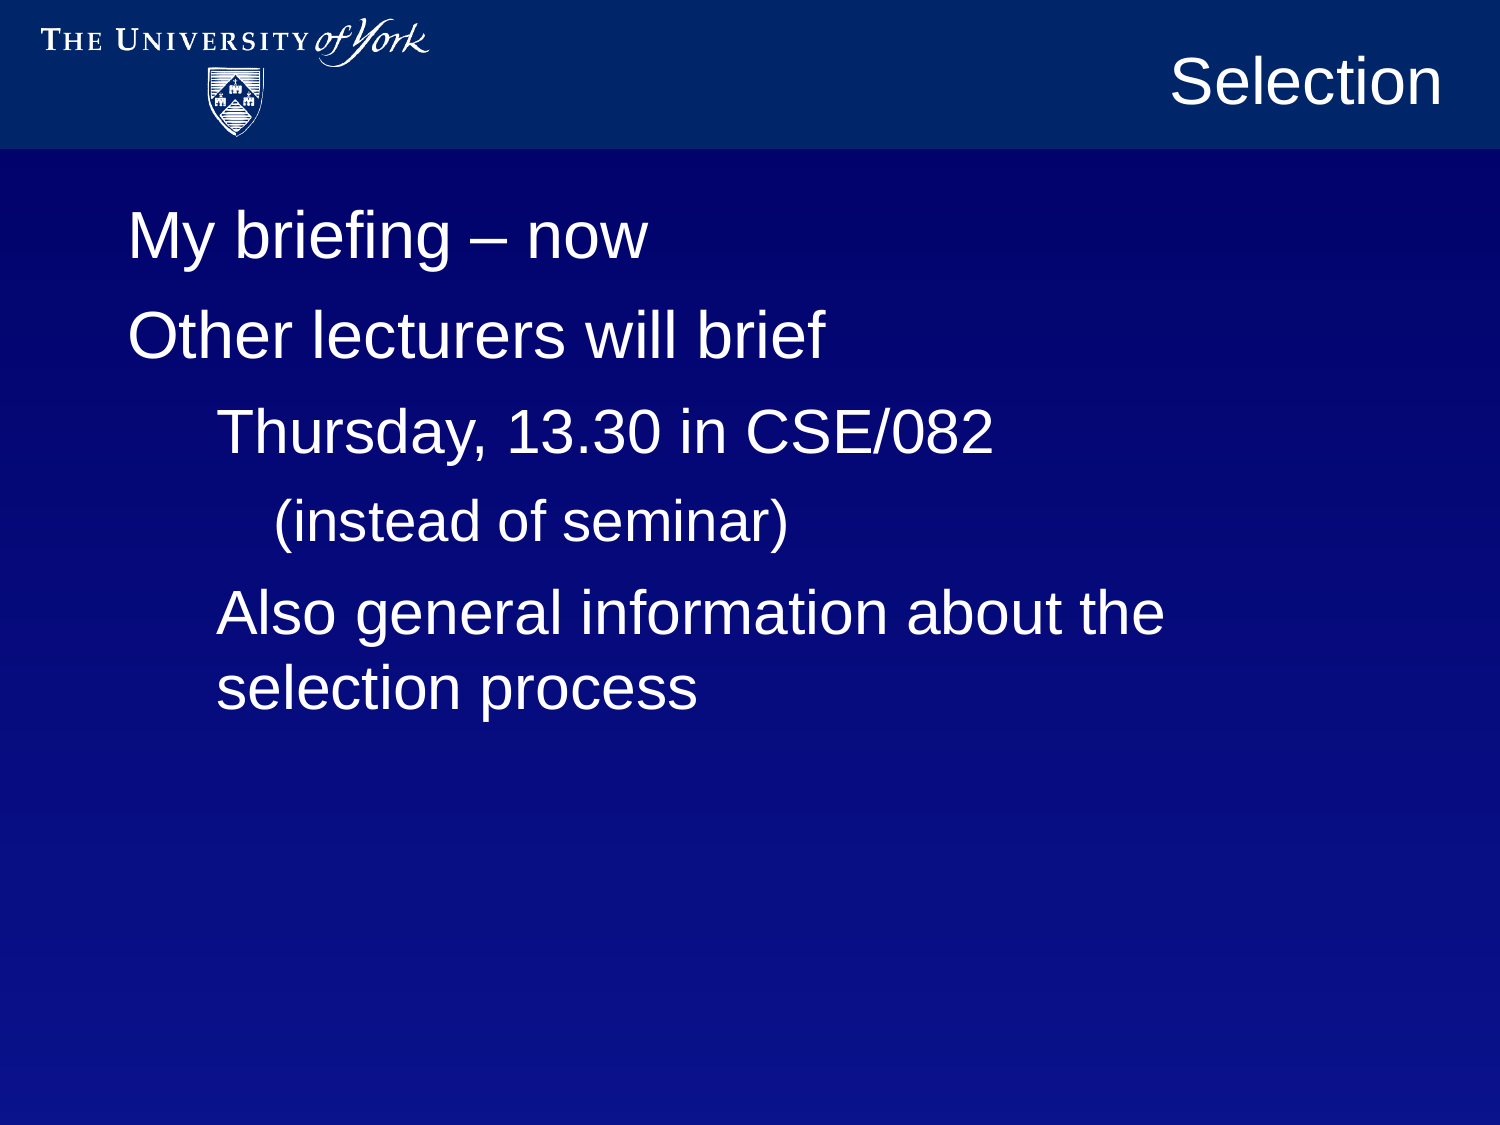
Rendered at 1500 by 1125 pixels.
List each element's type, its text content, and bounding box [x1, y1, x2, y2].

picture [41, 18, 430, 138]
list My briefing – now Other lecturers will brief Thursday, 13.30 in CSE/082 (instead of seminar) Also general information about the selection process [111, 184, 1424, 1006]
title Selection [442, 18, 1460, 138]
